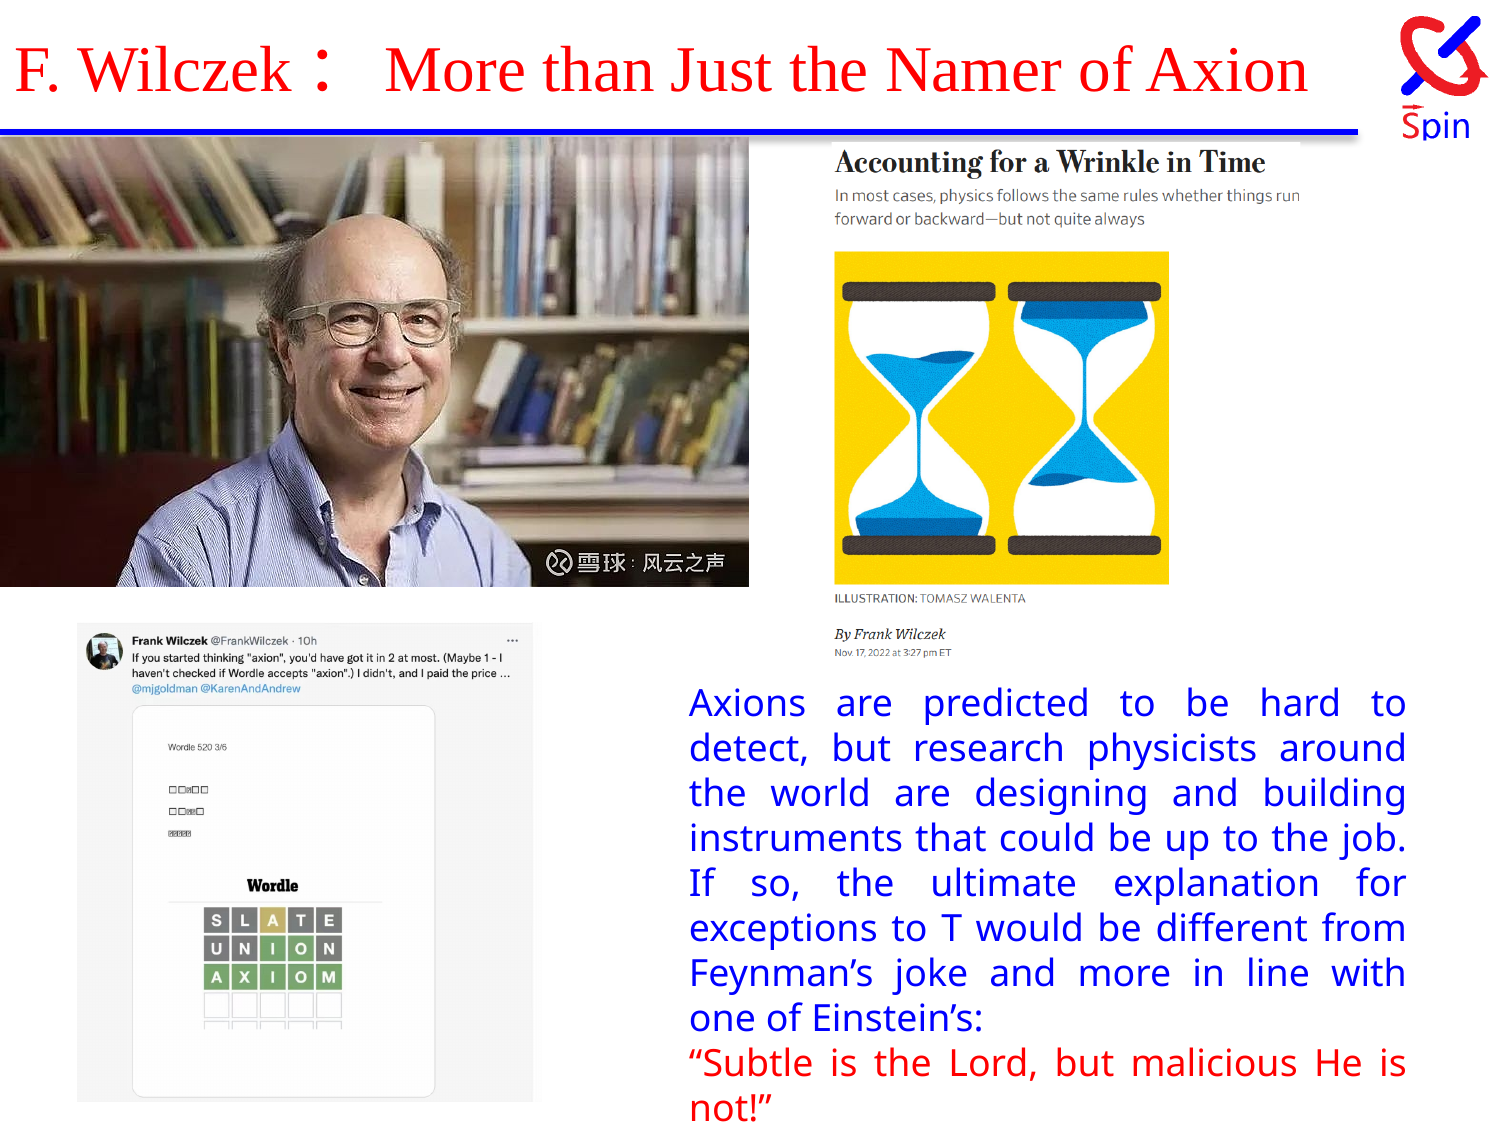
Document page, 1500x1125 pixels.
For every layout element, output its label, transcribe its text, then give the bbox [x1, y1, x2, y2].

text_box F. Wilczek：More than Just the Namer of Axion [0, 18, 1352, 172]
picture [1383, 0, 1495, 147]
picture [0, 137, 749, 587]
picture [831, 141, 1301, 658]
picture [77, 622, 542, 1102]
text_box Axions are predicted to be hard to detect, but research physicists around the world are designing and building instruments that could be up to the job. If so, the ultimate explanation for exceptions to T would be different from Feynman’s joke and more in line with one of Einstein’s: “Subtle is the Lord, but malicious He is not!” [674, 671, 1423, 1125]
